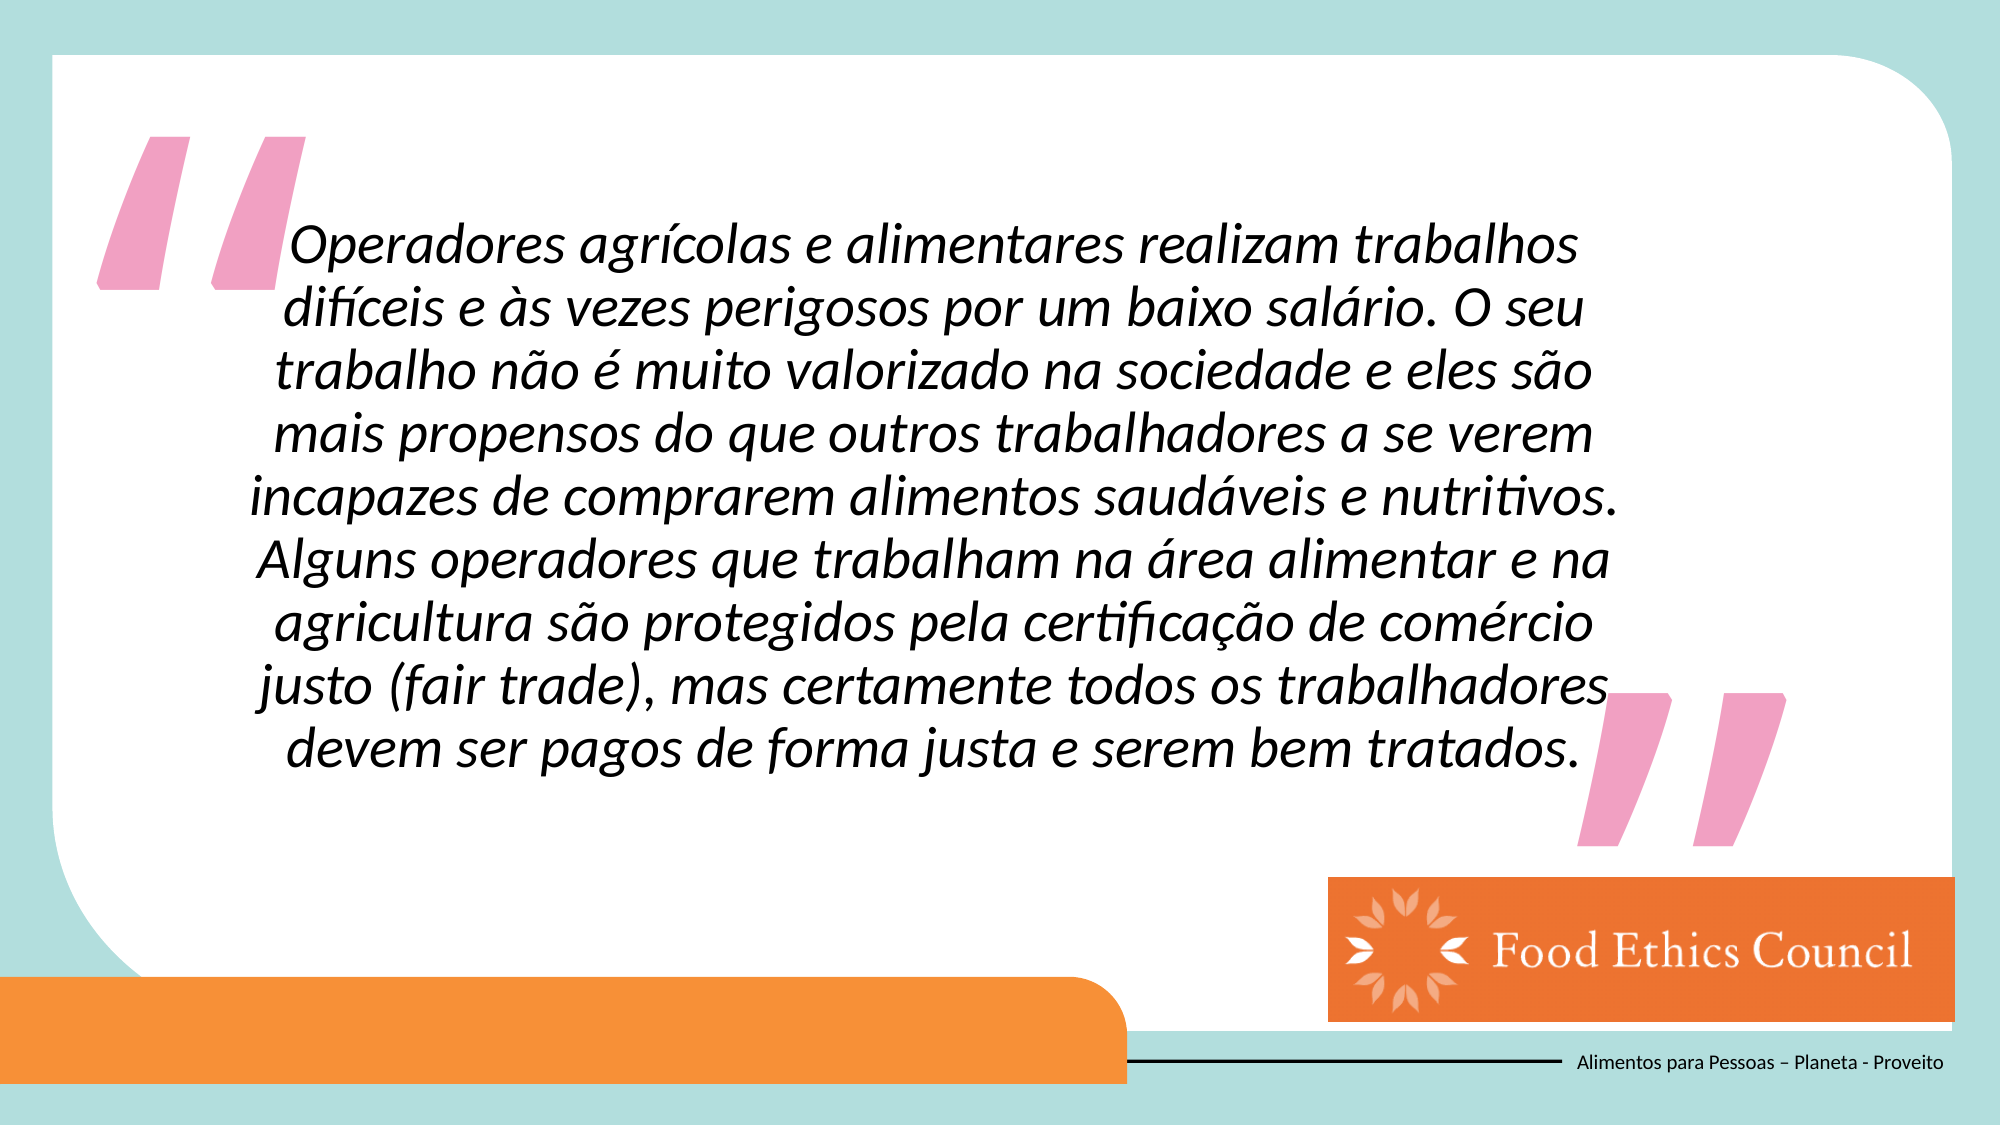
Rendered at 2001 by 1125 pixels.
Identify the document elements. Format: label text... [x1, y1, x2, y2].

text_box “ [74, 0, 155, 716]
text_box “ [1729, 1022, 1809, 1034]
list Operadores agrícolas e alimentares realizam trabalhos difíceis e às vezes perigosos por um baixo salário. O seu trabalho não é muito valorizado na sociedade e eles são mais propensos do que outros trabalhadores a se verem incapazes de comprarem alimentos saudáveis ​​e nutritivos. Alguns operadores que trabalham na área alimentar e na agricultura são protegidos pela certificação de comércio justo (fair trade), mas certamente todos os trabalhadores devem ser pagos de forma justa e serem bem tratados. [232, 205, 1637, 838]
text_box “ [1729, 268, 1809, 877]
text_box [975, 537, 1025, 588]
picture [1328, 877, 1955, 1022]
